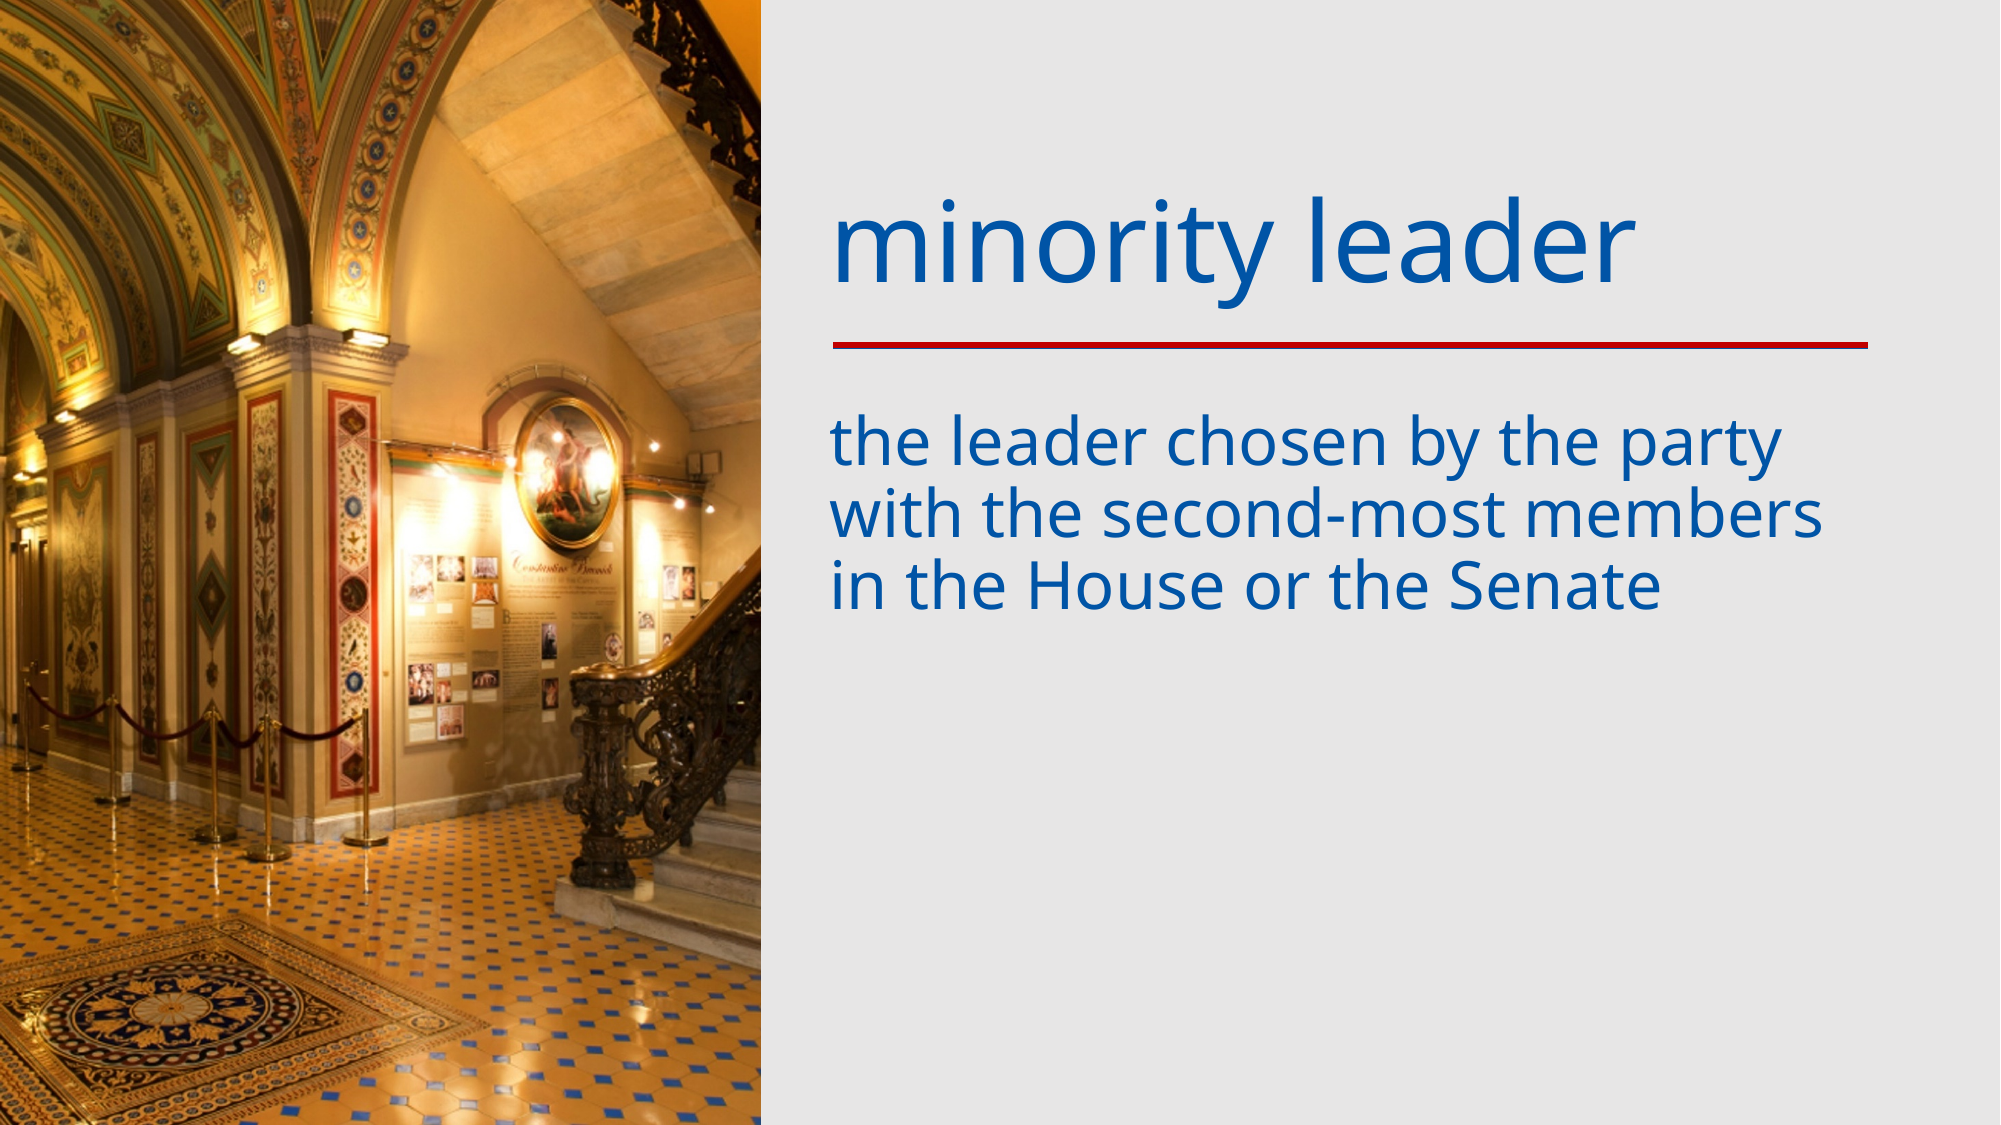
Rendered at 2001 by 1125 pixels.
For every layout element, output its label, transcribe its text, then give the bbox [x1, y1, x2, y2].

list the leader chosen by the party with the second-most members in the House or the Senate [814, 399, 1895, 1021]
title minority leader [814, 103, 1944, 315]
picture [0, 0, 761, 1125]
